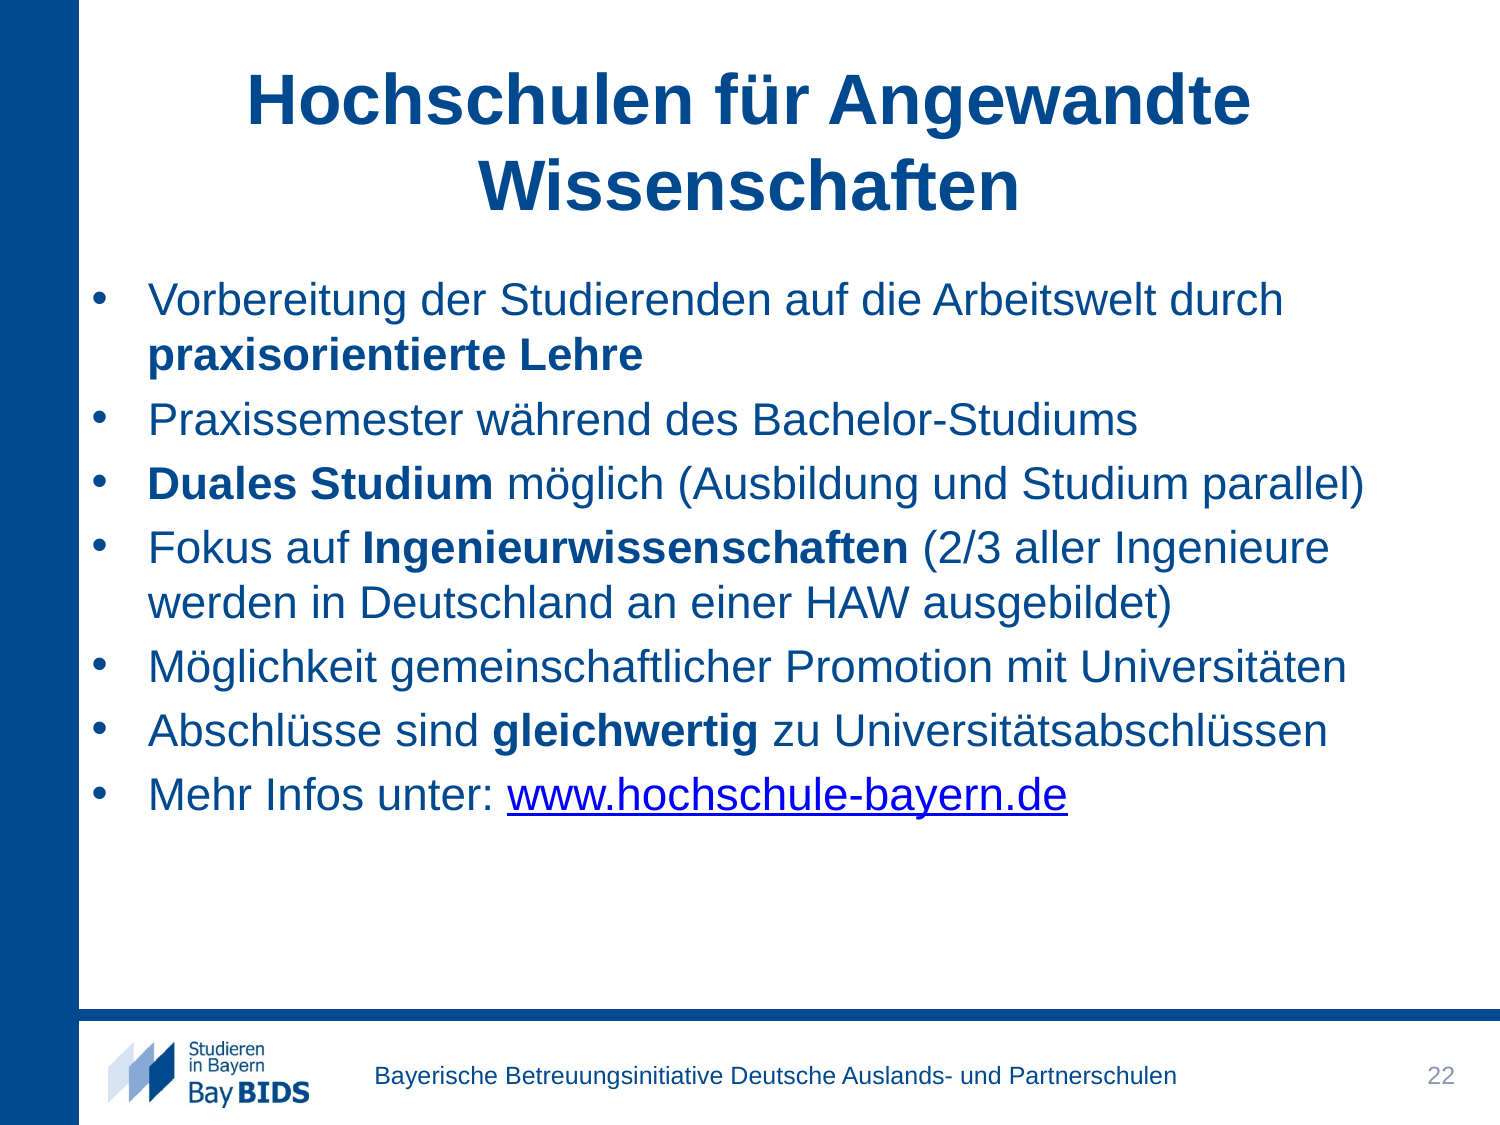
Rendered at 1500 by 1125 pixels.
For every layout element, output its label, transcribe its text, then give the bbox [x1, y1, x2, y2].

title Hochschulen für Angewandte Wissenschaften [75, 45, 1425, 233]
picture [108, 1041, 309, 1108]
slide_number 22 [1364, 1040, 1471, 1108]
list Vorbereitung der Studierenden auf die Arbeitswelt durch praxisorientierte Lehre Praxissemester während des Bachelor-Studiums Duales Studium möglich (Ausbildung und Studium parallel) Fokus auf Ingenieurwissenschaften (2/3 aller Ingenieure werden in Deutschland an einer HAW ausgebildet) Möglichkeit gemeinschaftlicher Promotion mit Universitäten Abschlüsse sind gleichwertig zu Universitätsabschlüssen Mehr Infos unter: www.hochschule-bayern.de [76, 262, 1424, 1012]
